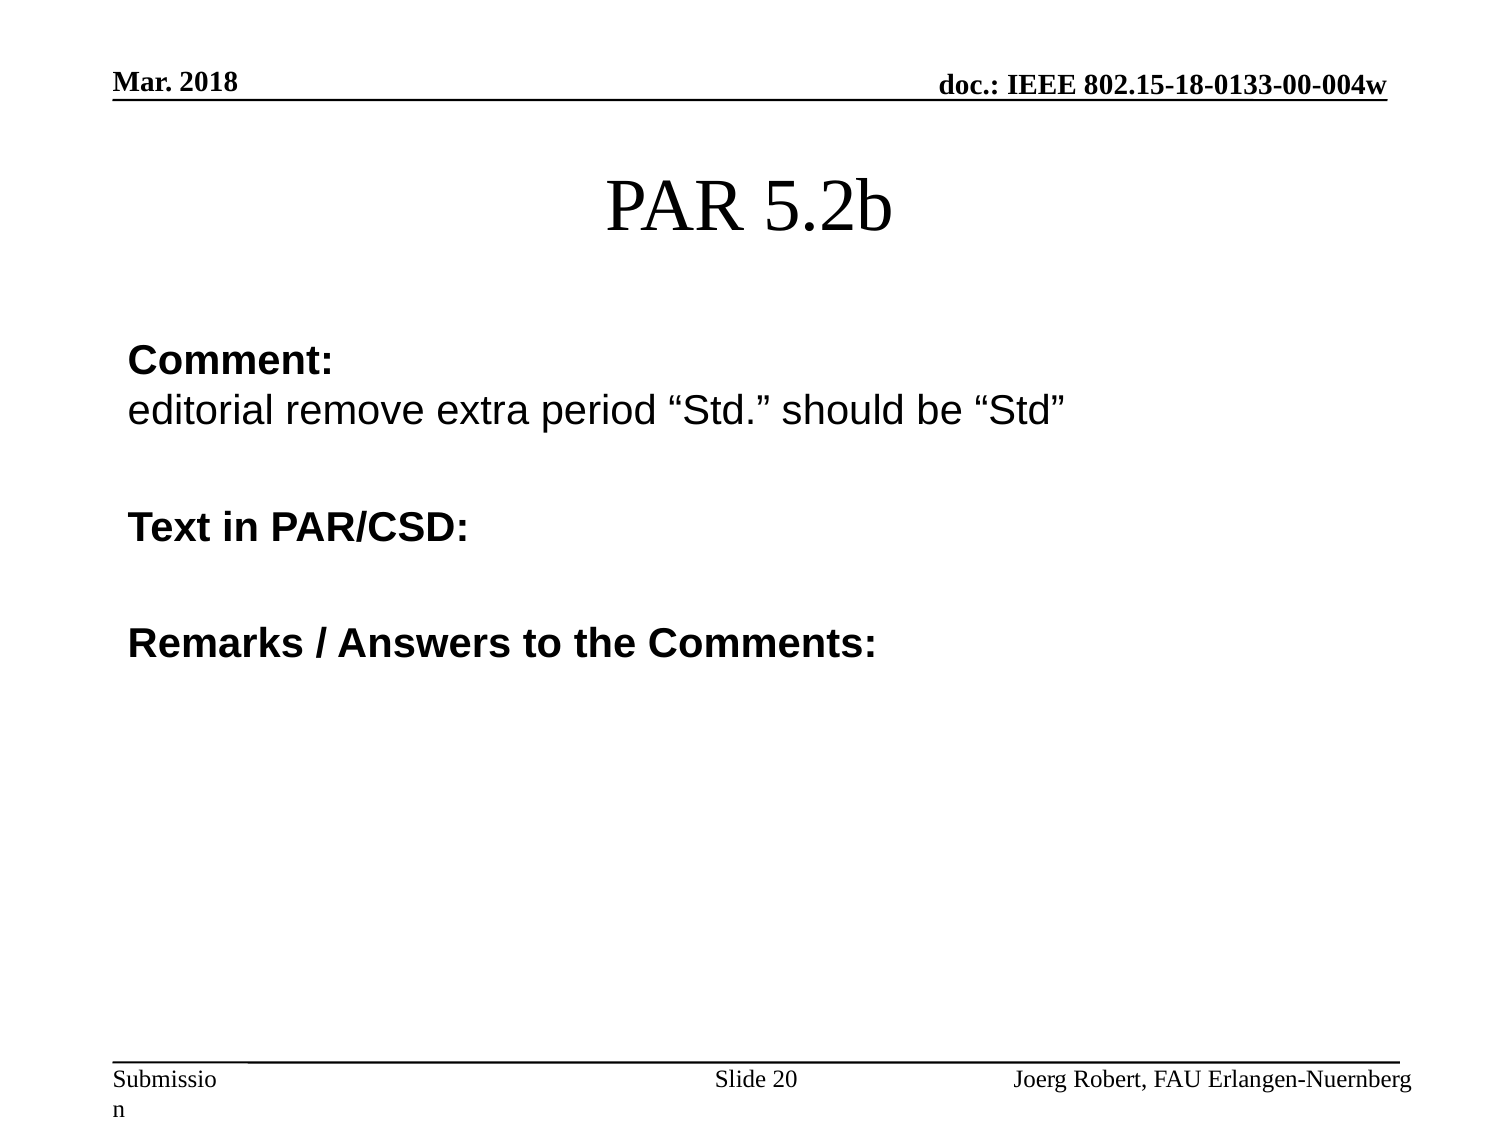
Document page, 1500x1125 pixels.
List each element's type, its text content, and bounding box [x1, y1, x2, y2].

footer Joerg Robert, FAU Erlangen-Nuernberg [900, 1062, 1413, 1093]
slide_number Slide 20 [712, 1062, 800, 1093]
title PAR 5.2b [112, 112, 1388, 288]
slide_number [112, 62, 375, 98]
list Comment: editorial remove extra period “Std.” should be “Std” Text in PAR/CSD: Remarks / Answers to the Comments: [112, 324, 1388, 1000]
